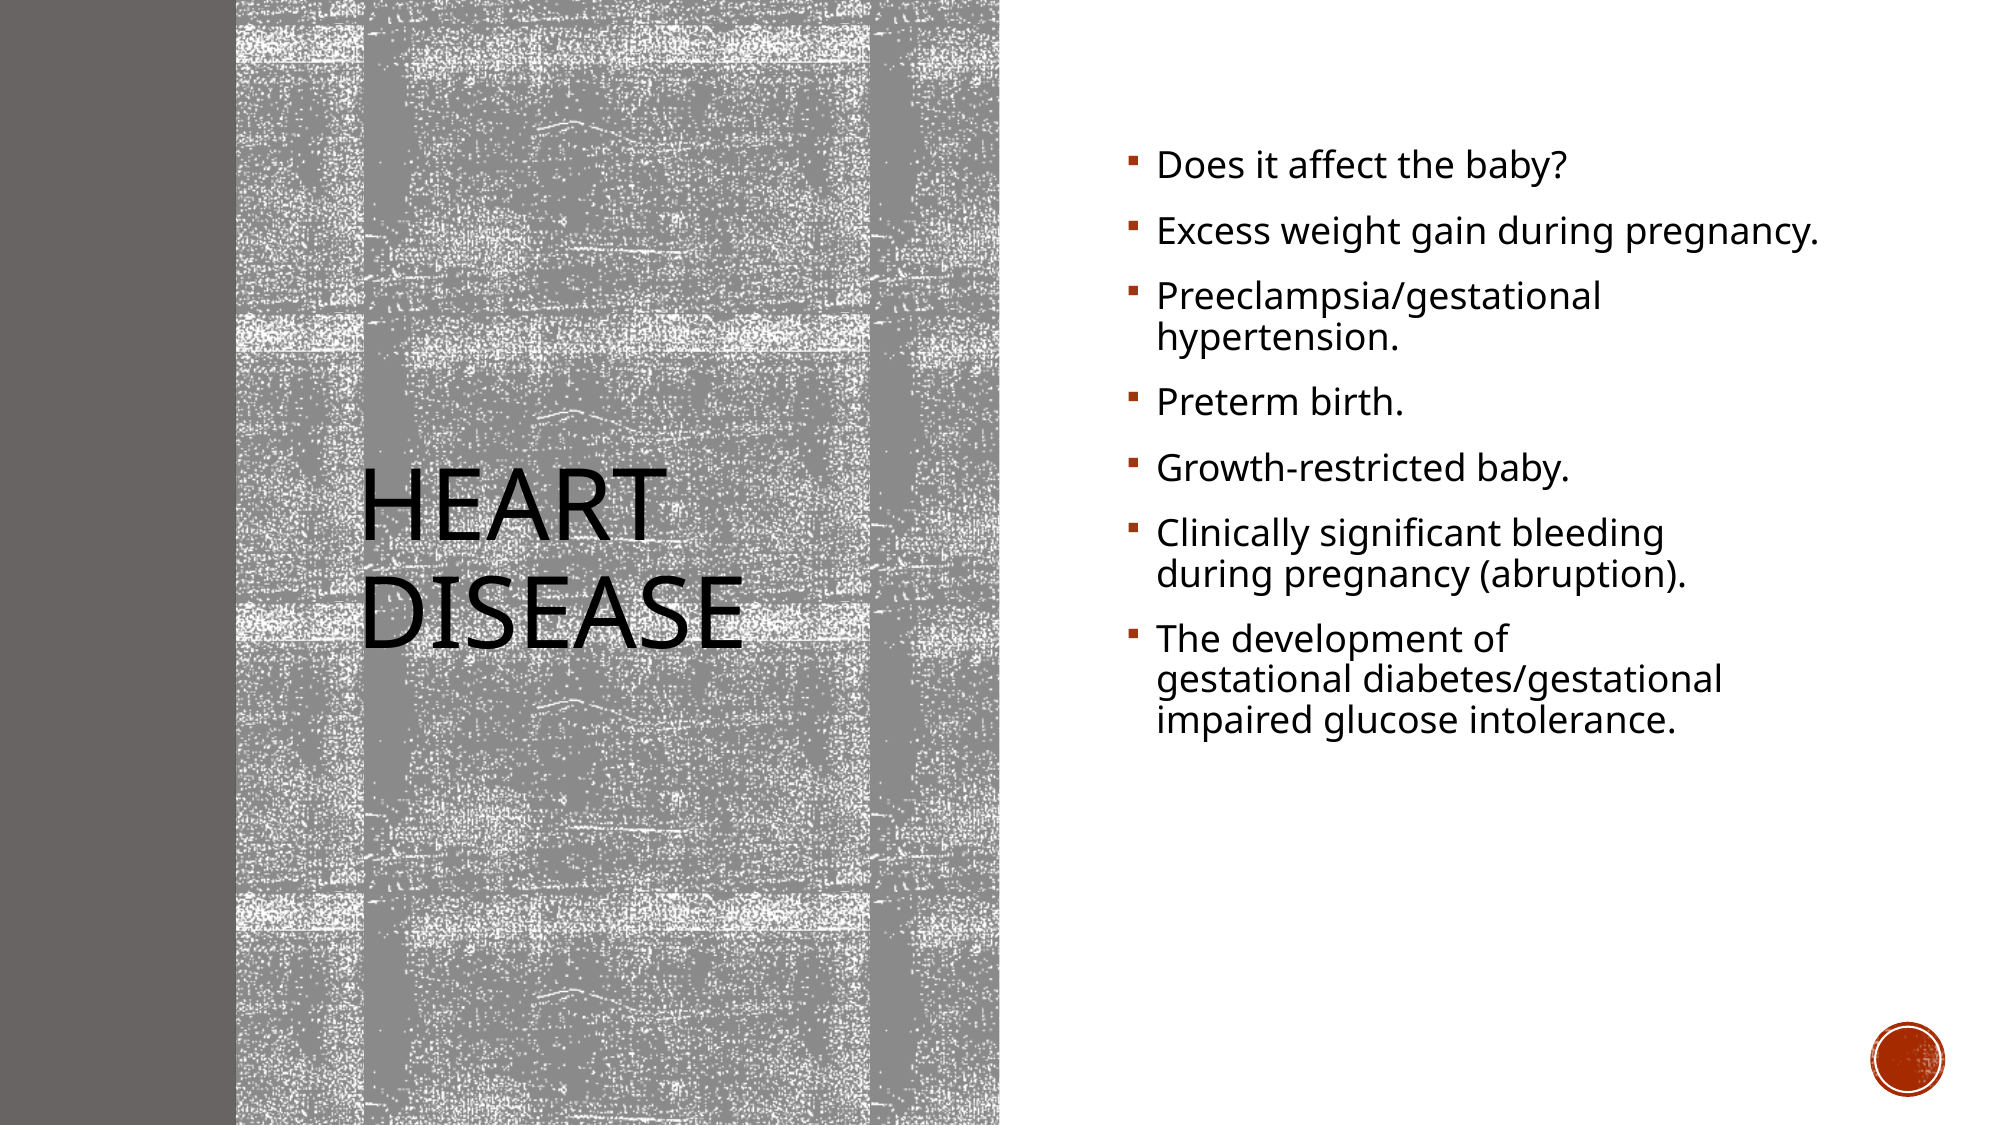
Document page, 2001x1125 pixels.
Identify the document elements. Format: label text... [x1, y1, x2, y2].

list Does it affect the baby? Excess weight gain during pregnancy. Preeclampsia/gestational hypertension. Preterm birth. Growth-restricted baby. Clinically significant bleeding during pregnancy (abruption). The development of gestational diabetes/gestational impaired glucose intolerance. [1110, 105, 1855, 1020]
text_box [235, 0, 1000, 1125]
text_box [0, 0, 235, 1125]
title Heart disease [341, 105, 891, 1020]
